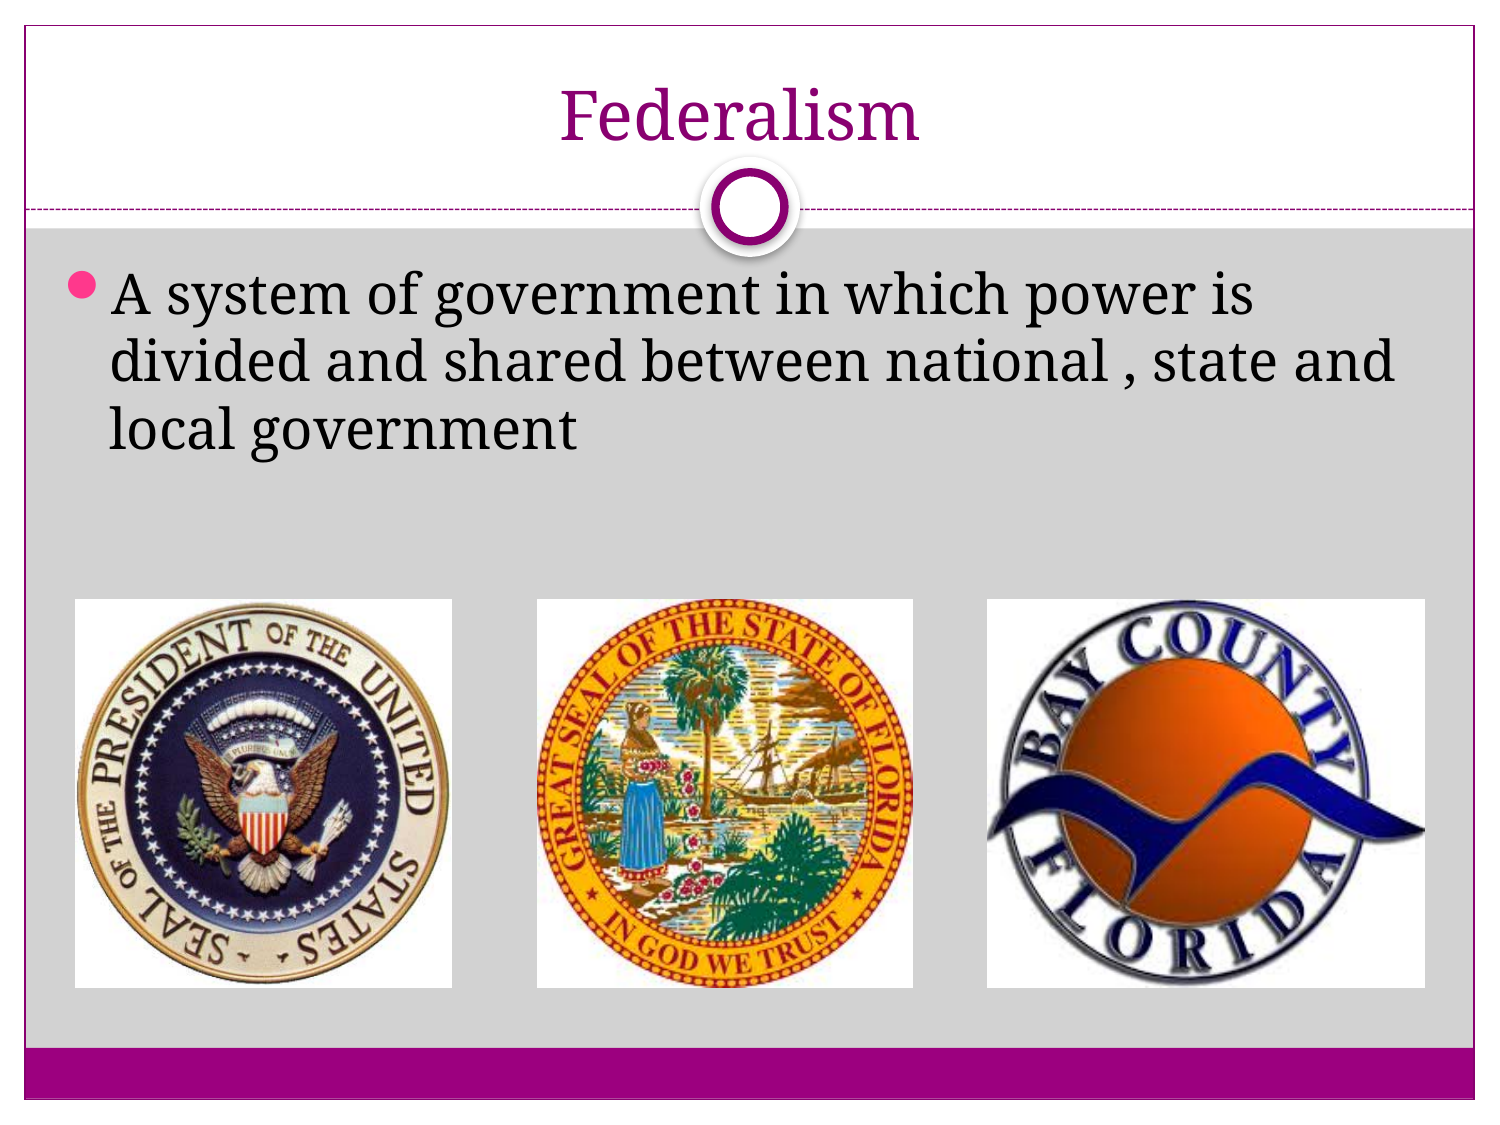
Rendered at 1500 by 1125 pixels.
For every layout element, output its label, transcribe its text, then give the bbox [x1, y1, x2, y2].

picture [987, 599, 1426, 988]
list A system of government in which power is divided and shared between national , state and local government [49, 250, 1445, 1001]
title Federalism [49, 37, 1450, 162]
picture [537, 599, 913, 988]
picture [74, 599, 452, 988]
